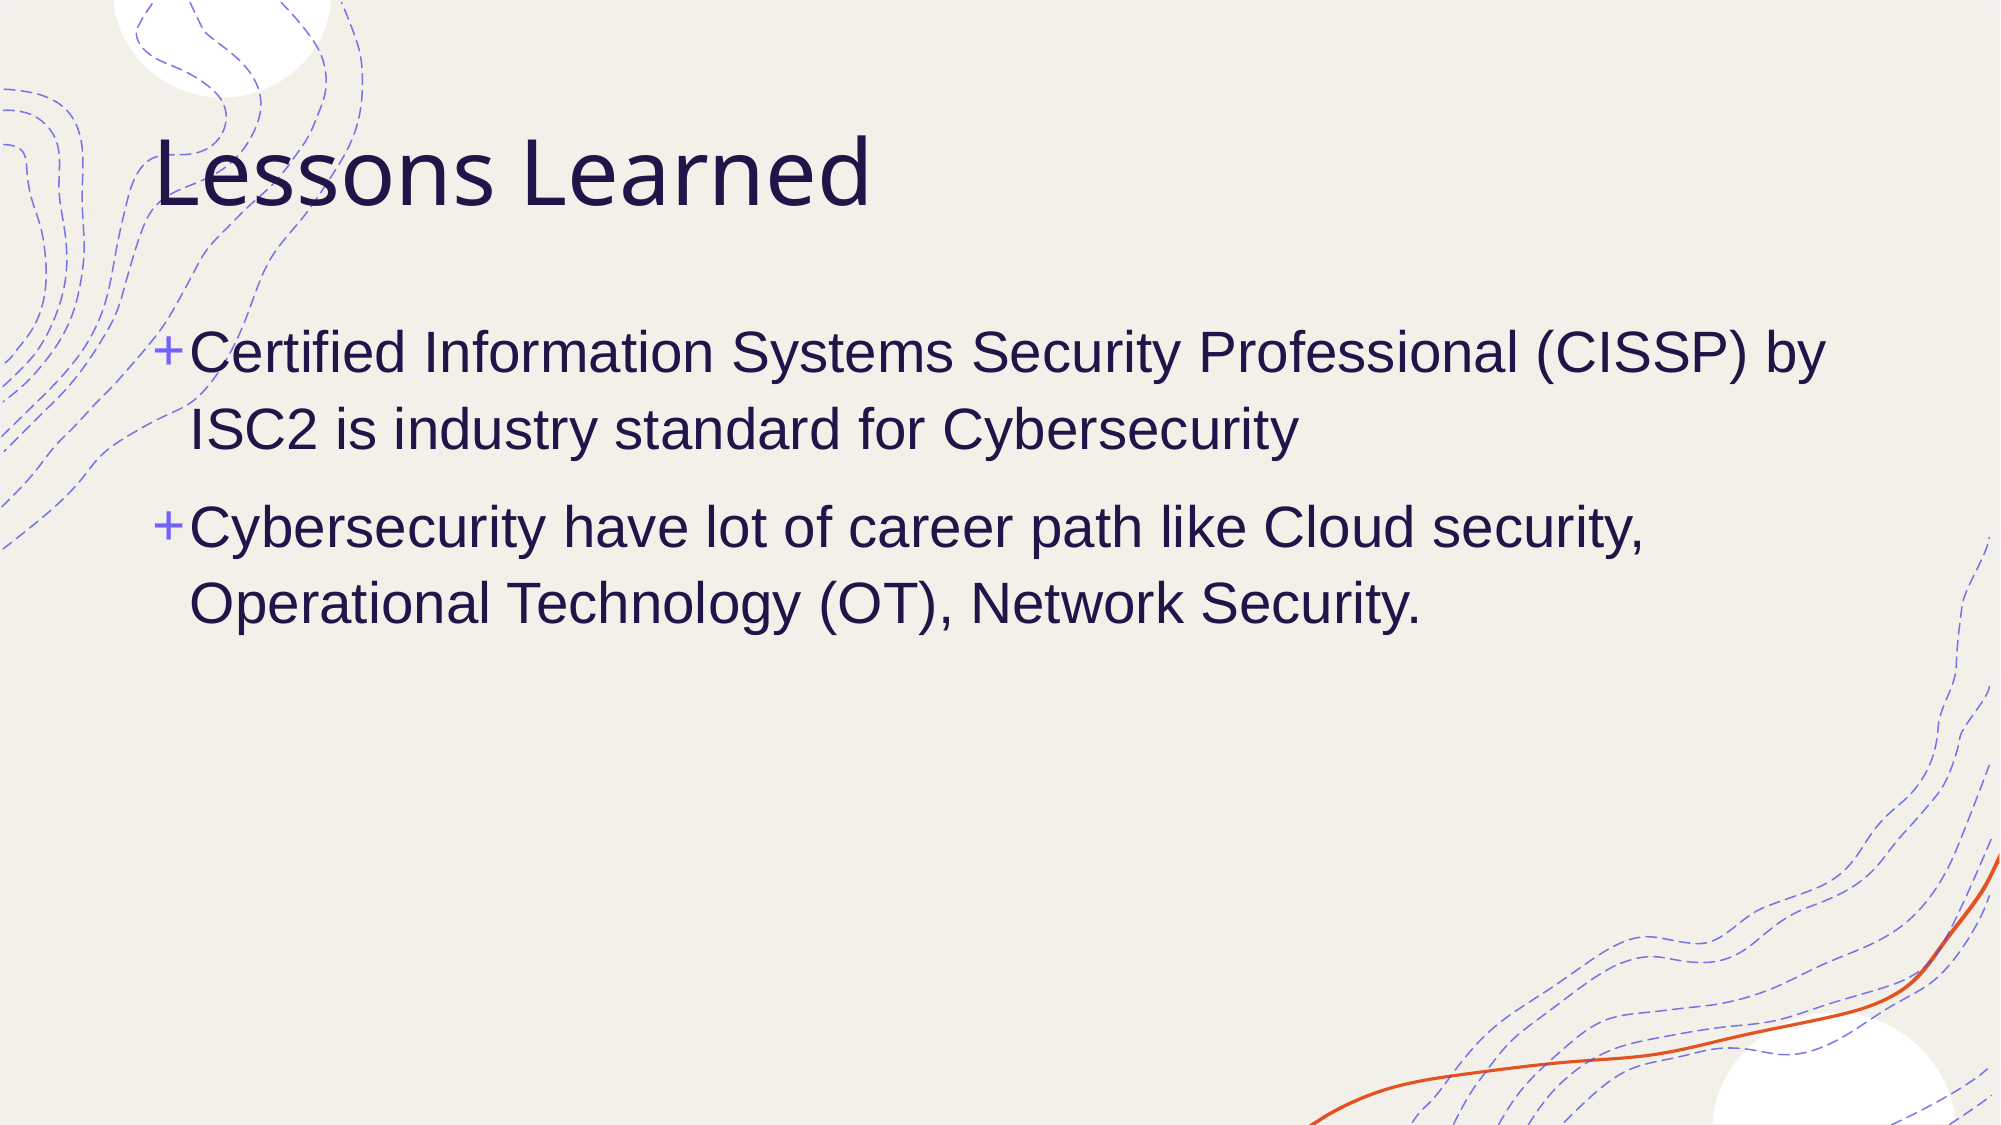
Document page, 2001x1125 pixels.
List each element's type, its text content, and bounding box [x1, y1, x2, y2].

title Lessons Learned [137, 59, 1863, 278]
list Certified Information Systems Security Professional (CISSP) by ISC2 is industry standard for Cybersecurity Cybersecurity have lot of career path like Cloud security, Operational Technology (OT), Network Security. [137, 299, 1863, 1014]
